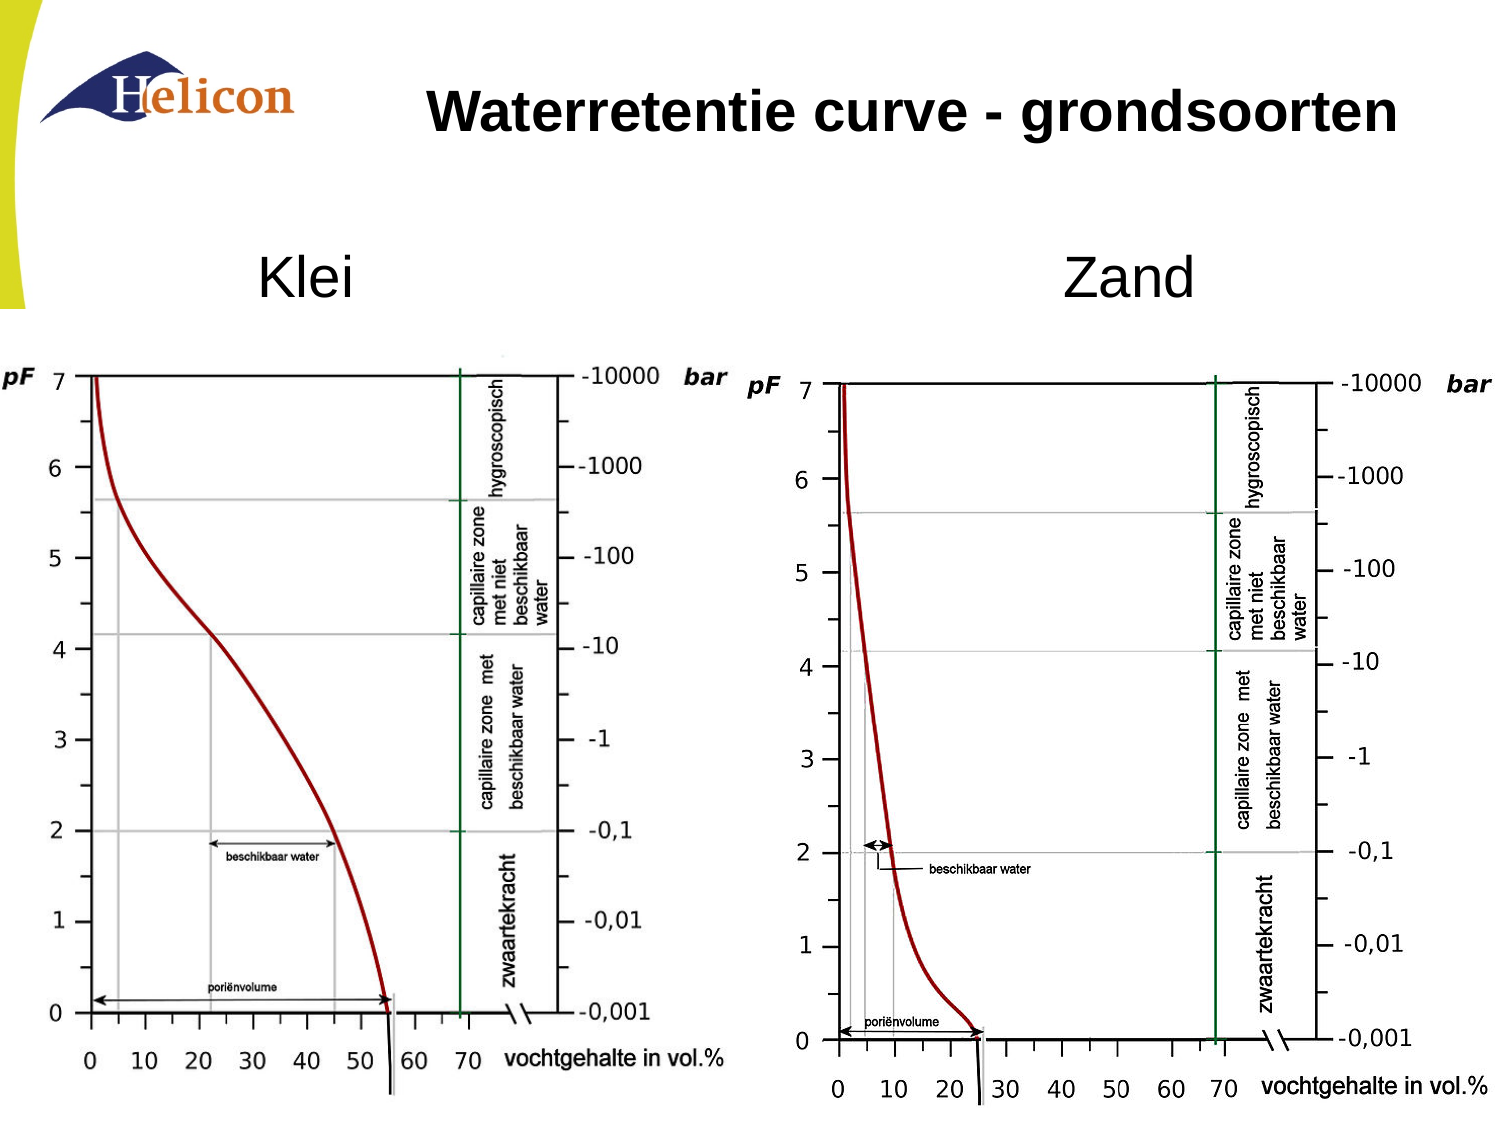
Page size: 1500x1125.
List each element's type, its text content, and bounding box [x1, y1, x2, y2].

title Waterretentie curve - grondsoorten [324, 54, 1415, 161]
picture [0, 0, 1500, 1125]
list Klei Zand [242, 231, 1425, 324]
